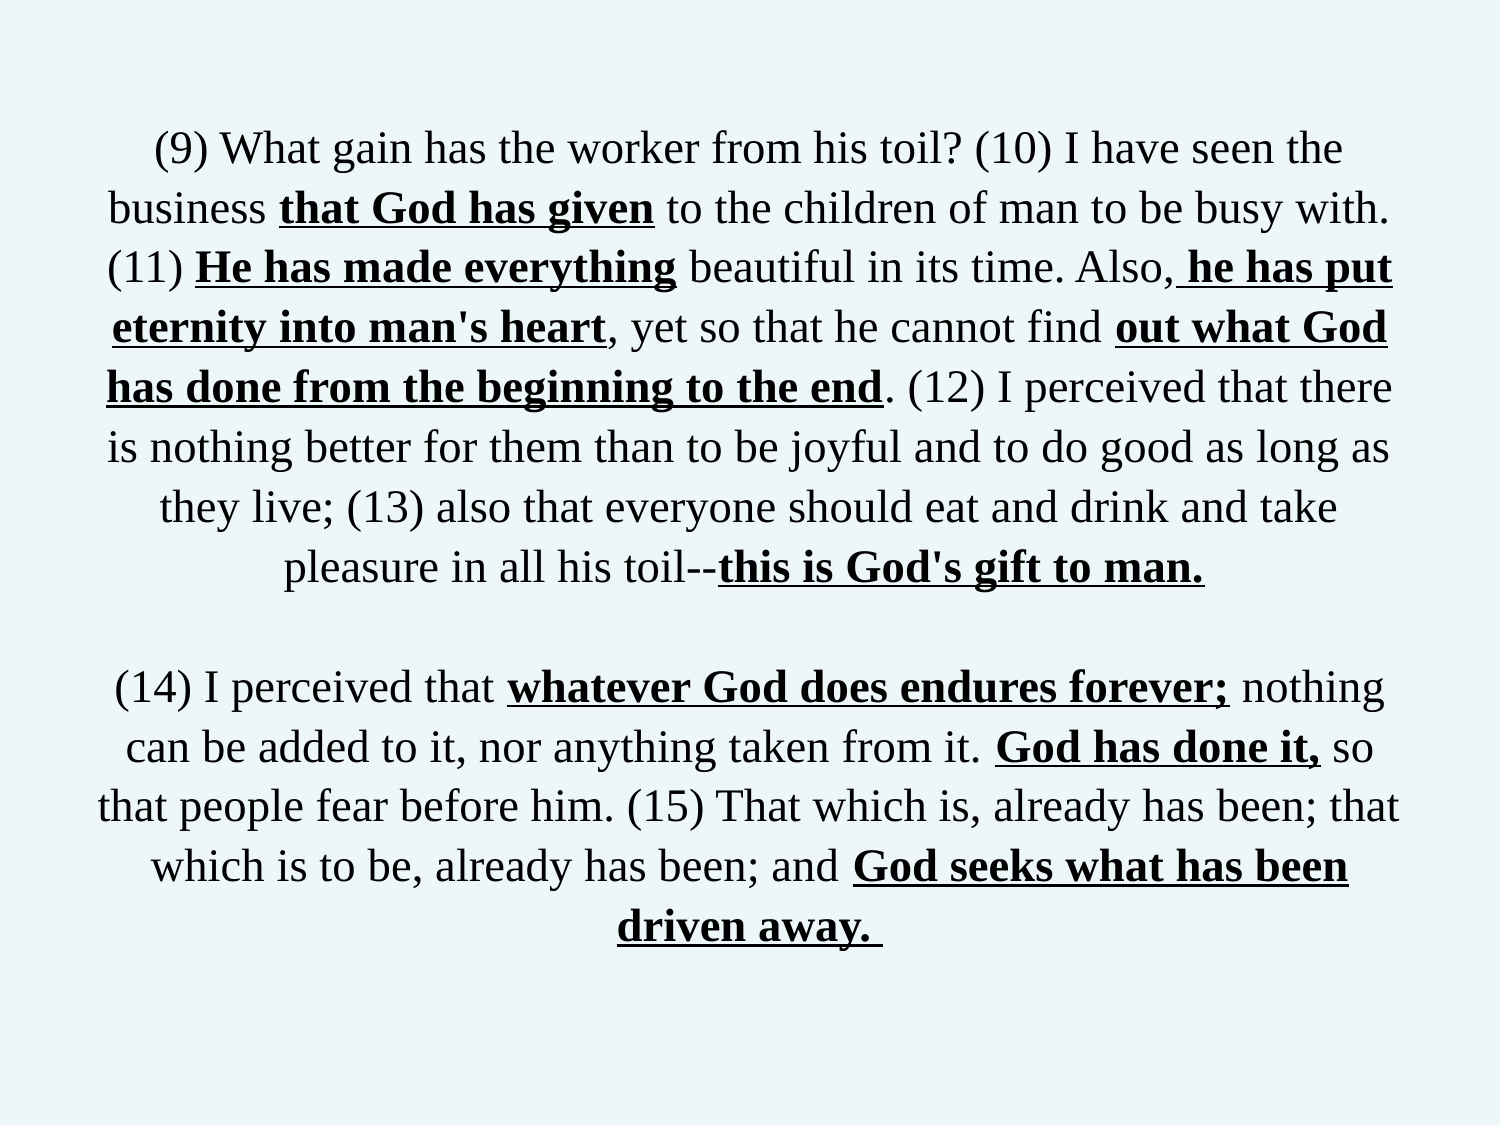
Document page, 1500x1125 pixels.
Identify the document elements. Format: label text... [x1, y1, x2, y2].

title (9) What gain has the worker from his toil? (10) I have seen the business that God has given to the children of man to be busy with. (11) He has made everything beautiful in its time. Also, he has put eternity into man's heart, yet so that he cannot find out what God has done from the beginning to the end. (12) I perceived that there is nothing better for them than to be joyful and to do good as long as they live; (13) also that everyone should eat and drink and take pleasure in all his toil--this is God's gift to man. (14) I perceived that whatever God does endures forever; nothing can be added to it, nor anything taken from it. God has done it, so that people fear before him. (15) That which is, already has been; that which is to be, already has been; and God seeks what has been driven away. [75, 45, 1425, 1063]
